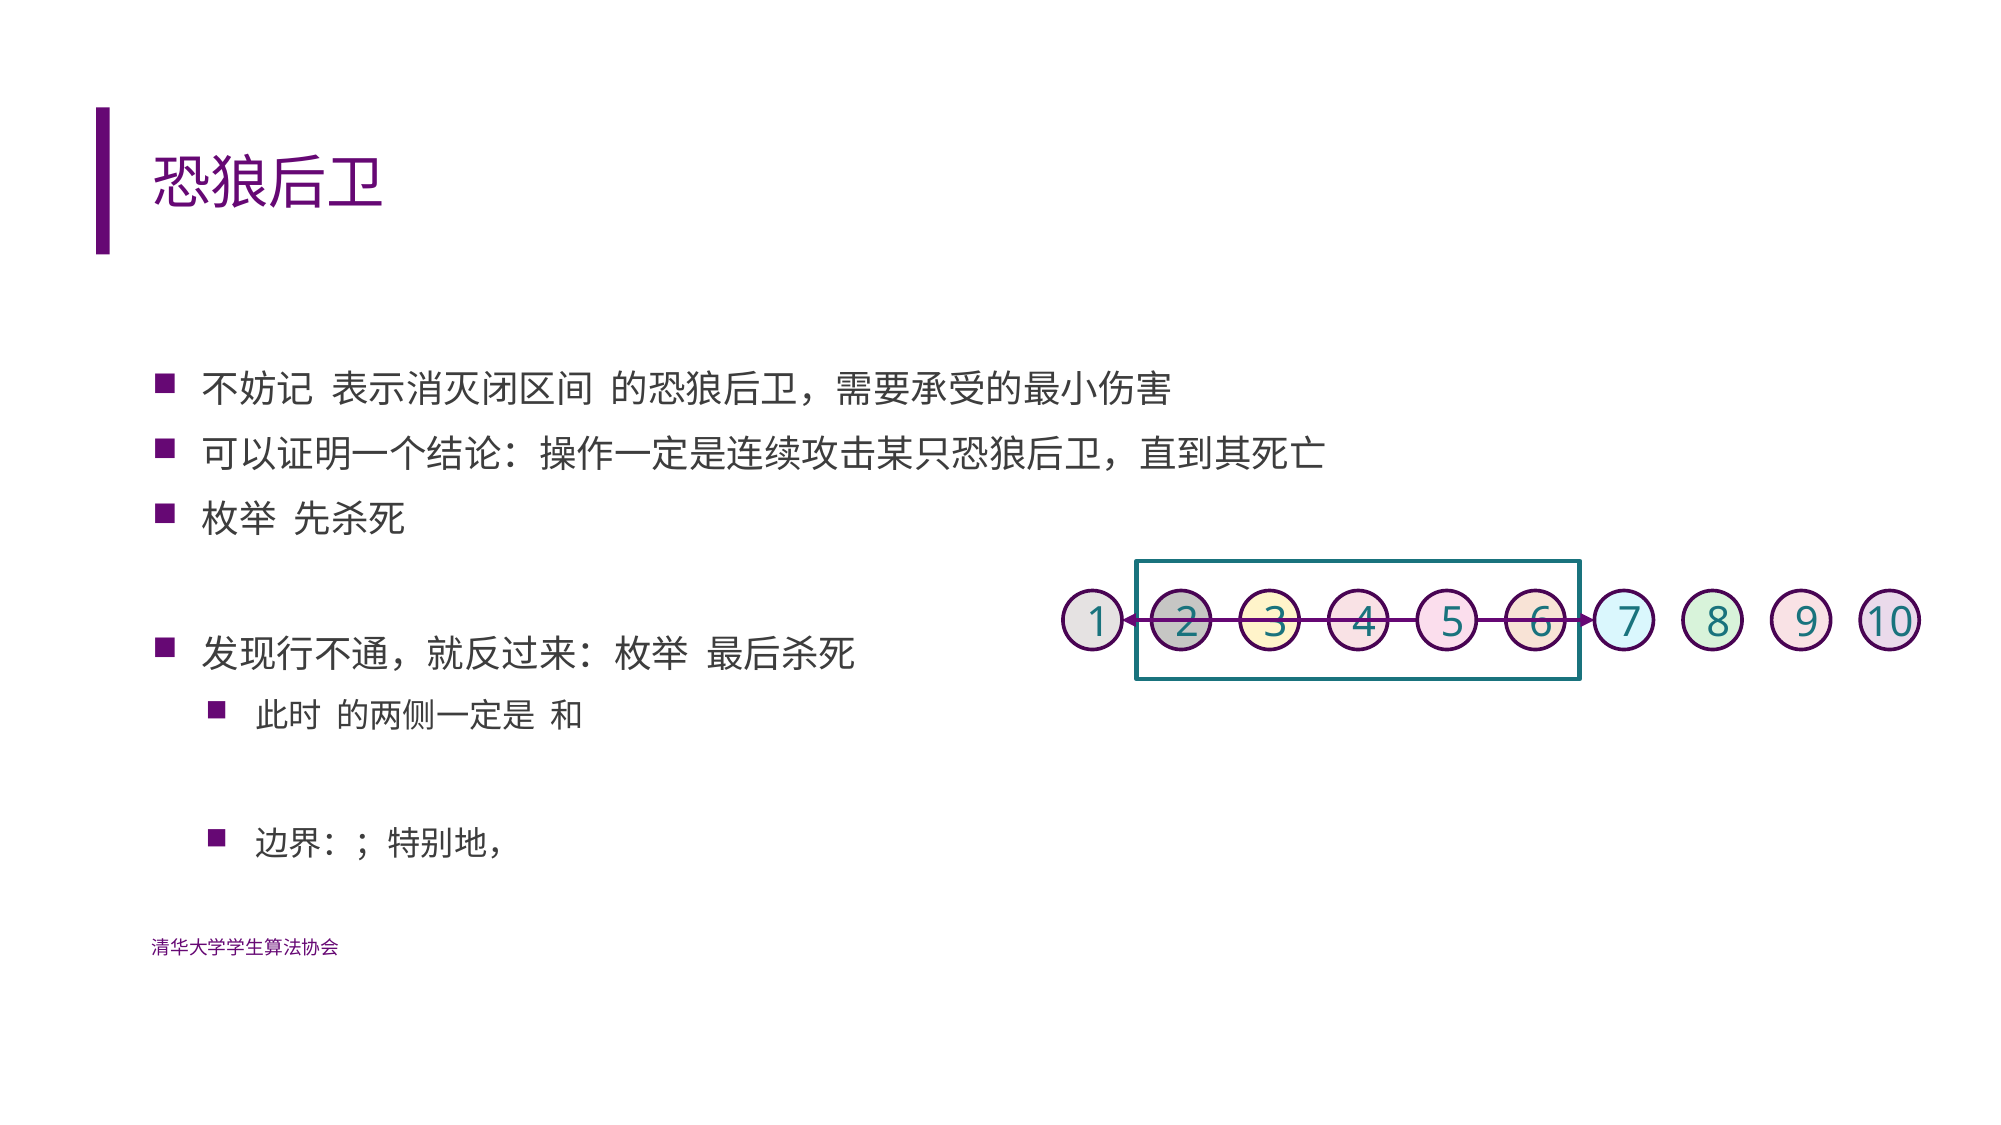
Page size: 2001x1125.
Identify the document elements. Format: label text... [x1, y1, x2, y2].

text_box 10 [1858, 588, 1922, 652]
text_box 4 [1327, 588, 1390, 617]
footer 清华大学学生算法协会 [136, 917, 1217, 978]
text_box 3 [1240, 631, 1299, 652]
text_box 6 [1506, 631, 1565, 652]
text_box 5 [1415, 588, 1479, 652]
text_box 2 [1151, 631, 1211, 652]
text_box 7 [1592, 588, 1656, 652]
title 恐狼后卫 [137, 97, 1863, 264]
text_box 4 [1328, 631, 1388, 652]
text_box 2 [1149, 588, 1213, 617]
text_box 3 [1238, 588, 1301, 617]
text_box [1135, 559, 1581, 618]
text_box 1 [1061, 588, 1124, 652]
text_box 8 [1681, 588, 1744, 652]
text_box [1135, 630, 1581, 681]
text_box 6 [1504, 588, 1567, 617]
text_box 9 [1769, 588, 1833, 652]
